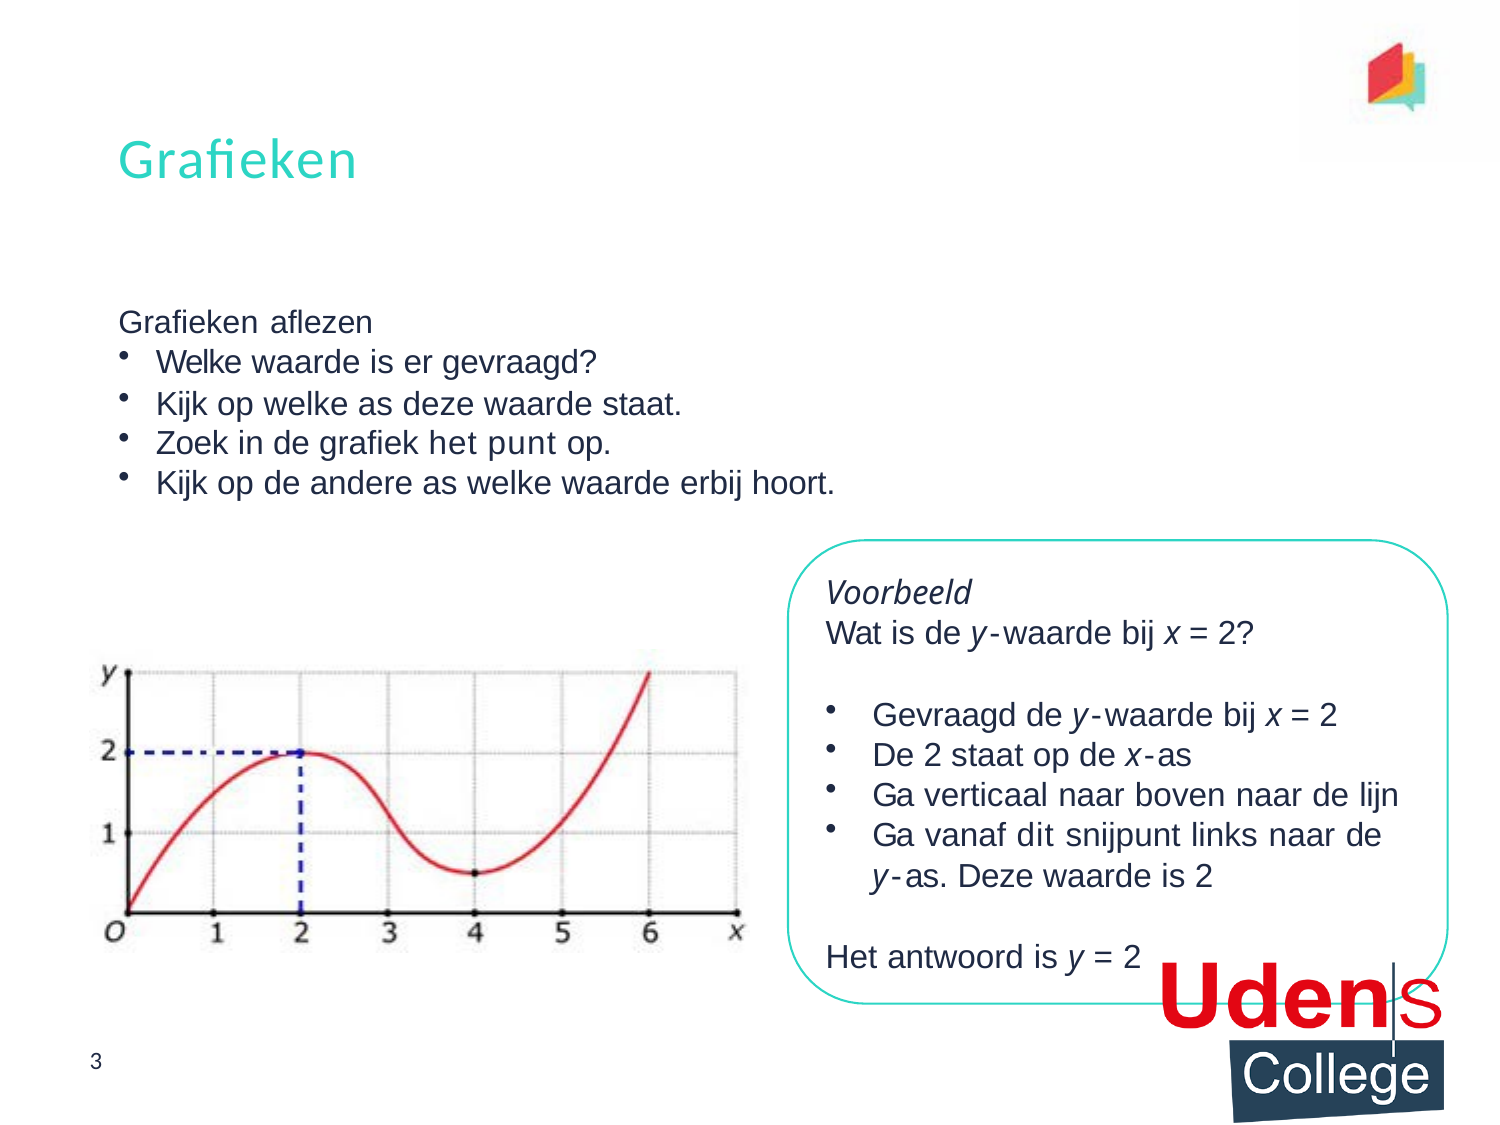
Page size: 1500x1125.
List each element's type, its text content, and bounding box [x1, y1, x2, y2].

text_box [786, 539, 1450, 1006]
text_box 3 [83, 1043, 129, 1075]
text_box Grafieken aflezen Welke waarde is er gevraagd? Kijk op welke as deze waarde staat. Zoek in de grafiek het punt op. Kijk op de andere as welke waarde erbij hoort. Voorbeeld Wat is de y-waarde bij x = 2? Gevraagd de y-waarde bij x = 2 De 2 staat op de x-as Ga verticaal naar boven naar de lijn Ga vanaf dit snijpunt links naar de y-as. Deze waarde is 2 Het antwoord is y = 2 [116, 298, 1405, 975]
picture [1162, 0, 1500, 1123]
title Grafieken [116, 119, 372, 298]
picture [89, 649, 751, 953]
